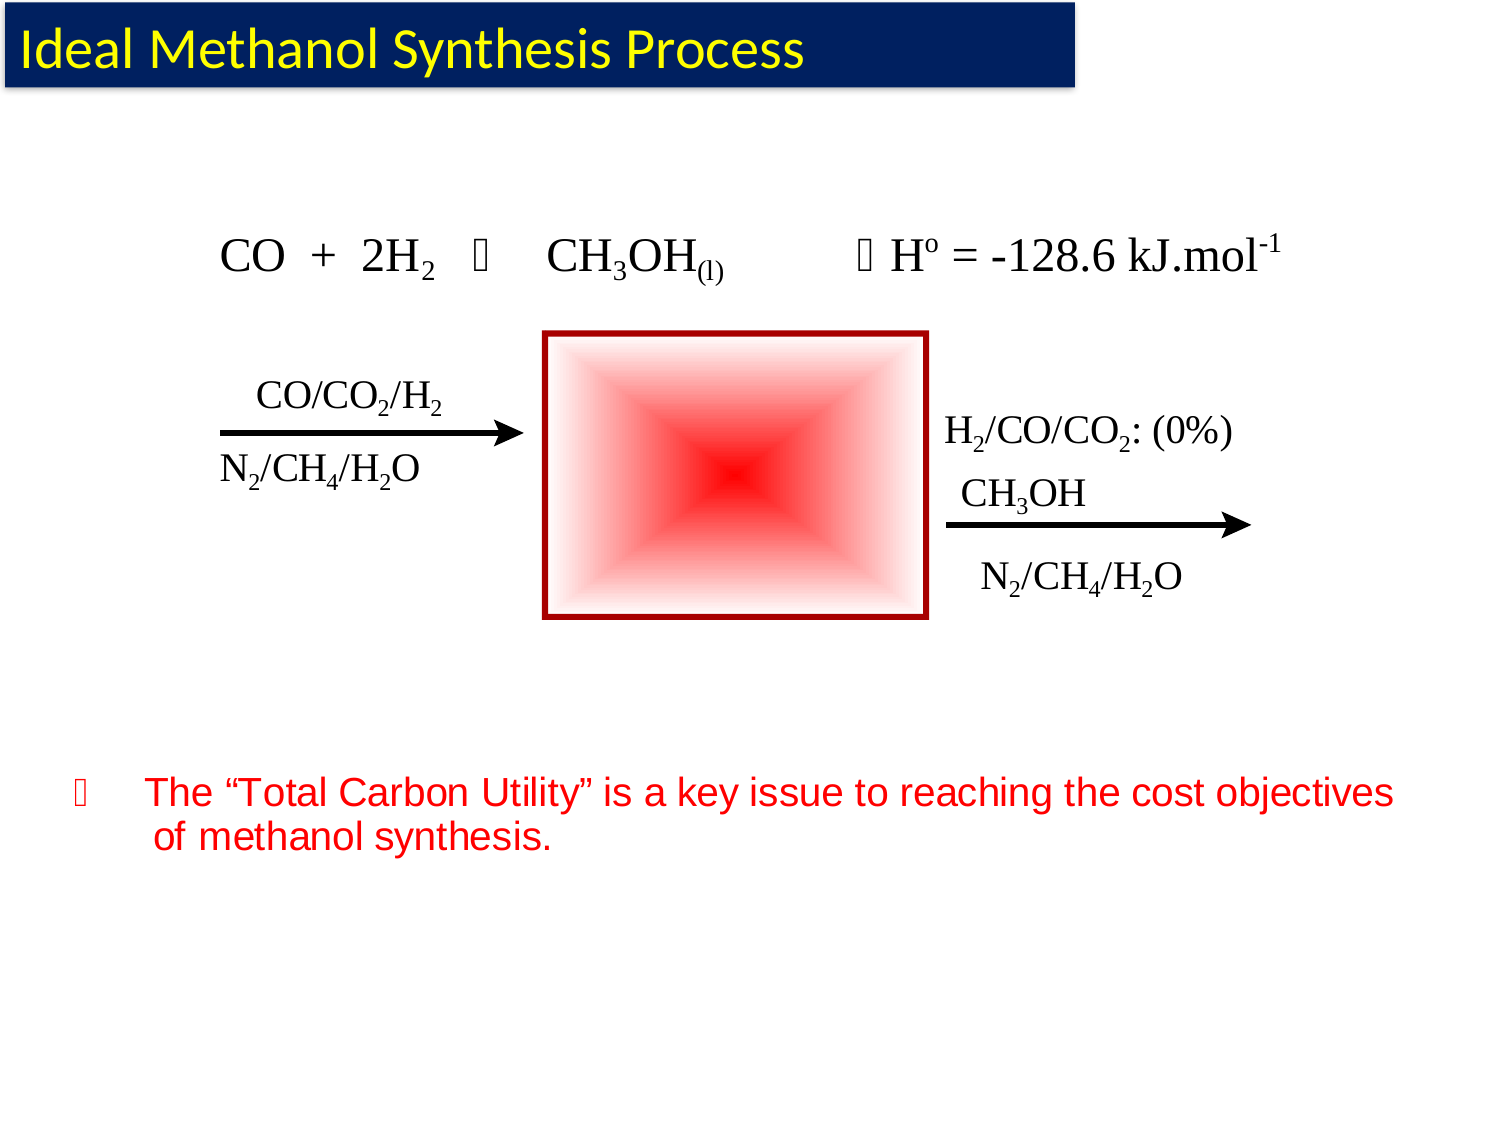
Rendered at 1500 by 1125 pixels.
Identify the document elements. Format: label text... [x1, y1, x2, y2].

text_box Ideal Methanol Synthesis Process [4, 2, 1076, 88]
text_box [74, 224, 1404, 863]
